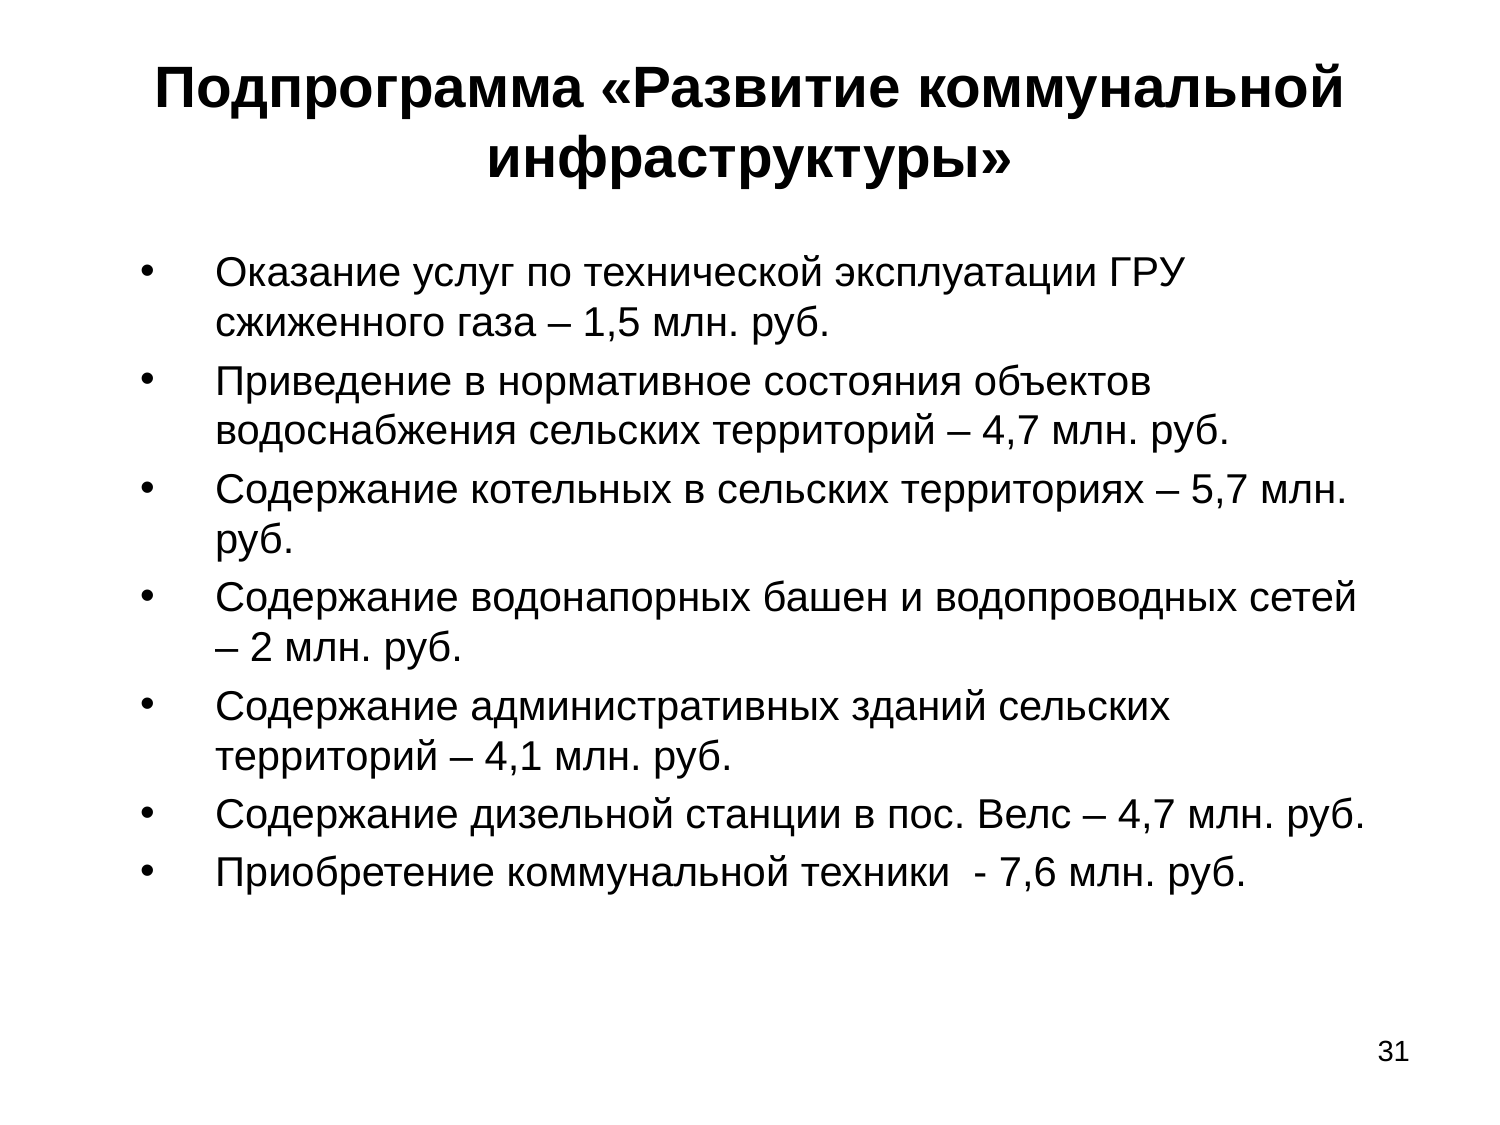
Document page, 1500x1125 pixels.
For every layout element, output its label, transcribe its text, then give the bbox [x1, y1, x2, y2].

title Подпрограмма «Развитие коммунальной инфраструктуры» [112, 50, 1388, 188]
slide_number 31 [1074, 1024, 1425, 1103]
subtitle Оказание услуг по технической эксплуатации ГРУ сжиженного газа – 1,5 млн. руб. Приведение в нормативное состояния объектов водоснабжения сельских территорий – 4,7 млн. руб. Содержание котельных в сельских территориях – 5,7 млн. руб. Содержание водонапорных башен и водопроводных сетей – 2 млн. руб. Содержание административных зданий сельских территорий – 4,1 млн. руб. Содержание дизельной станции в пос. Велс – 4,7 млн. руб. Приобретение коммунальной техники - 7,6 млн. руб. [125, 237, 1388, 1050]
